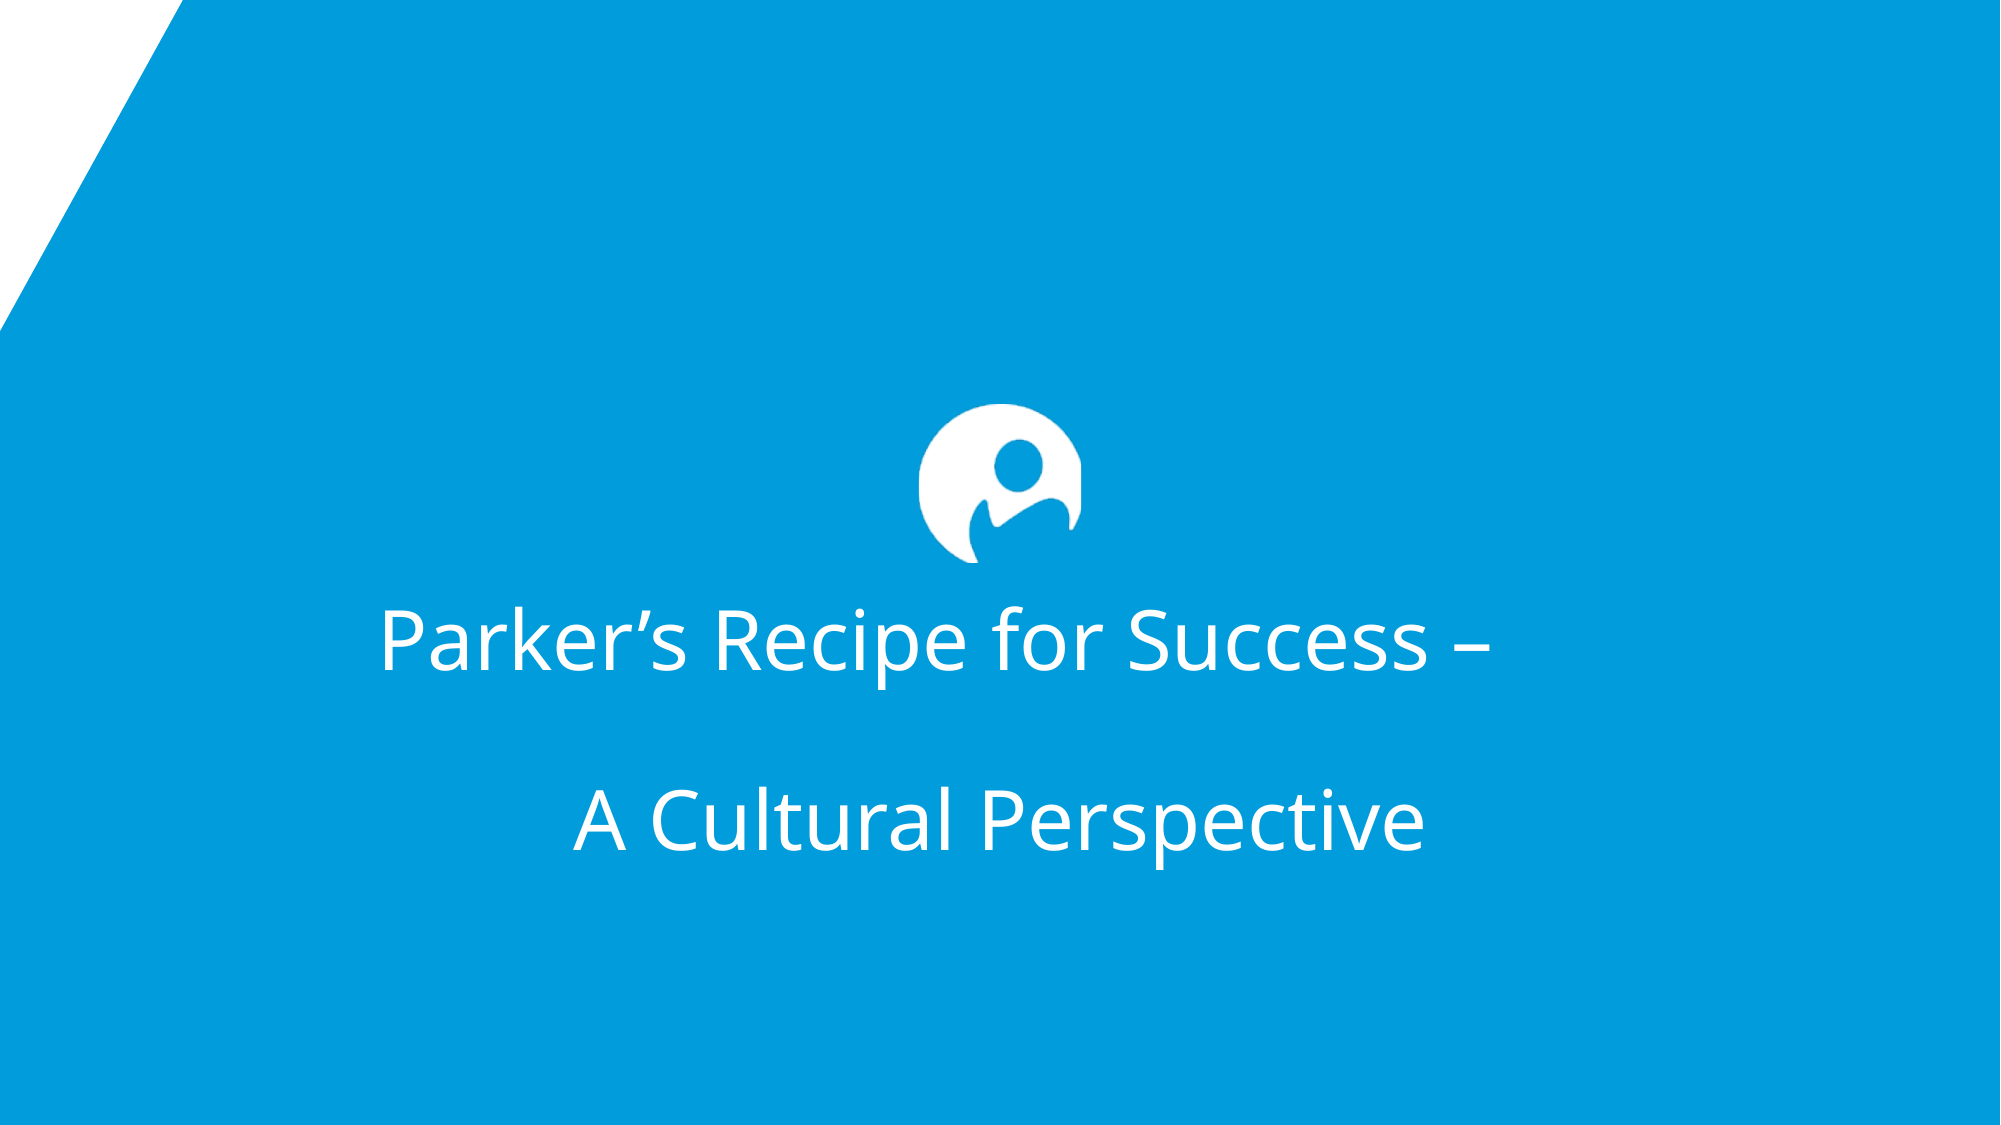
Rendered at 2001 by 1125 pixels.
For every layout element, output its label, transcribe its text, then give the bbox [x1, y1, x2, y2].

picture [919, 405, 1081, 562]
text_box [0, 0, 2000, 1125]
text_box [0, 0, 184, 334]
text_box Parker’s Recipe for Success – A Cultural Perspective​ [353, 591, 1650, 772]
